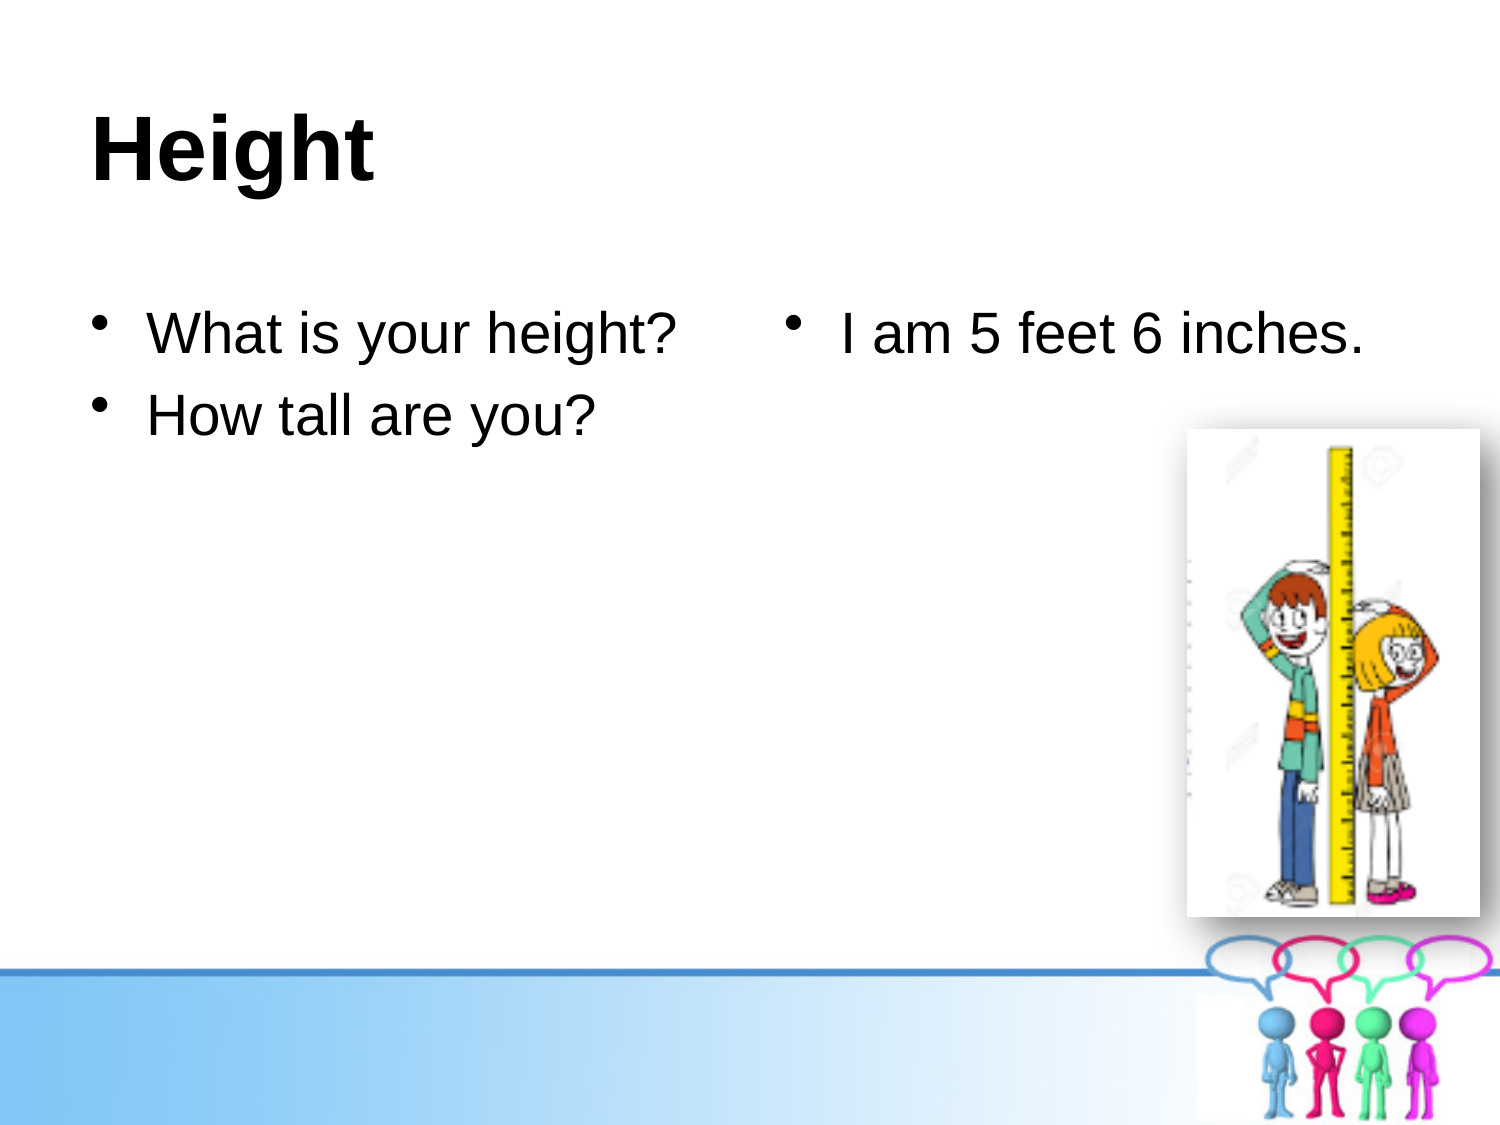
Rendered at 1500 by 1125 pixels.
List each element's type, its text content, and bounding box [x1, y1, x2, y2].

picture [0, 0, 1500, 1125]
list I am 5 feet 6 inches. [768, 287, 1438, 950]
title Height [75, 50, 1438, 238]
list What is your height? How tall are you? [75, 287, 744, 950]
